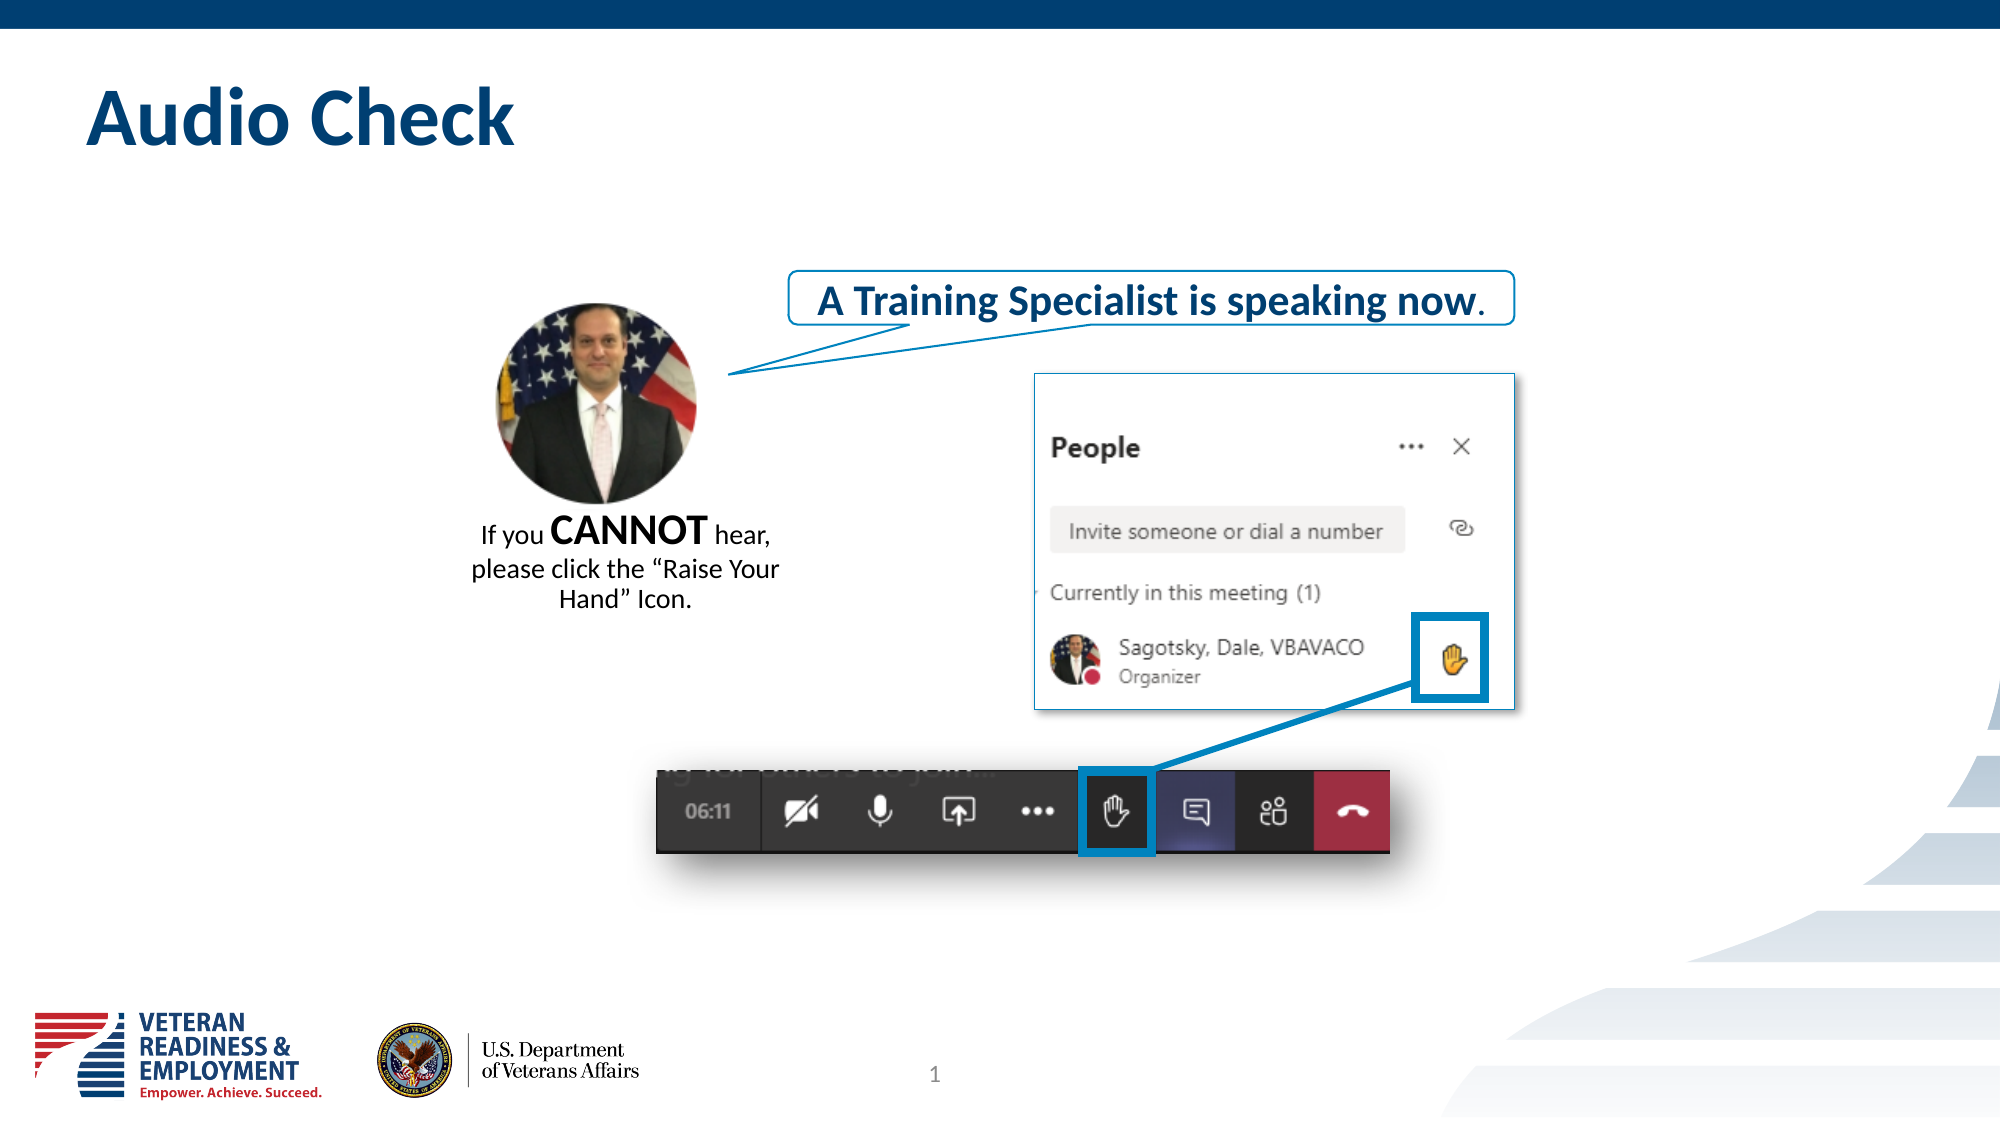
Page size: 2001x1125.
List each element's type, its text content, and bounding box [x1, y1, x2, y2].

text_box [1153, 681, 1416, 770]
text_box A Training Specialist is speaking now. [727, 269, 1516, 376]
slide_number 1 [878, 1042, 992, 1103]
text_box If you CANNOT hear, please click the “Raise Your Hand” Icon. [437, 501, 815, 652]
picture [0, 0, 2000, 1125]
title Audio Check [69, 54, 1665, 183]
